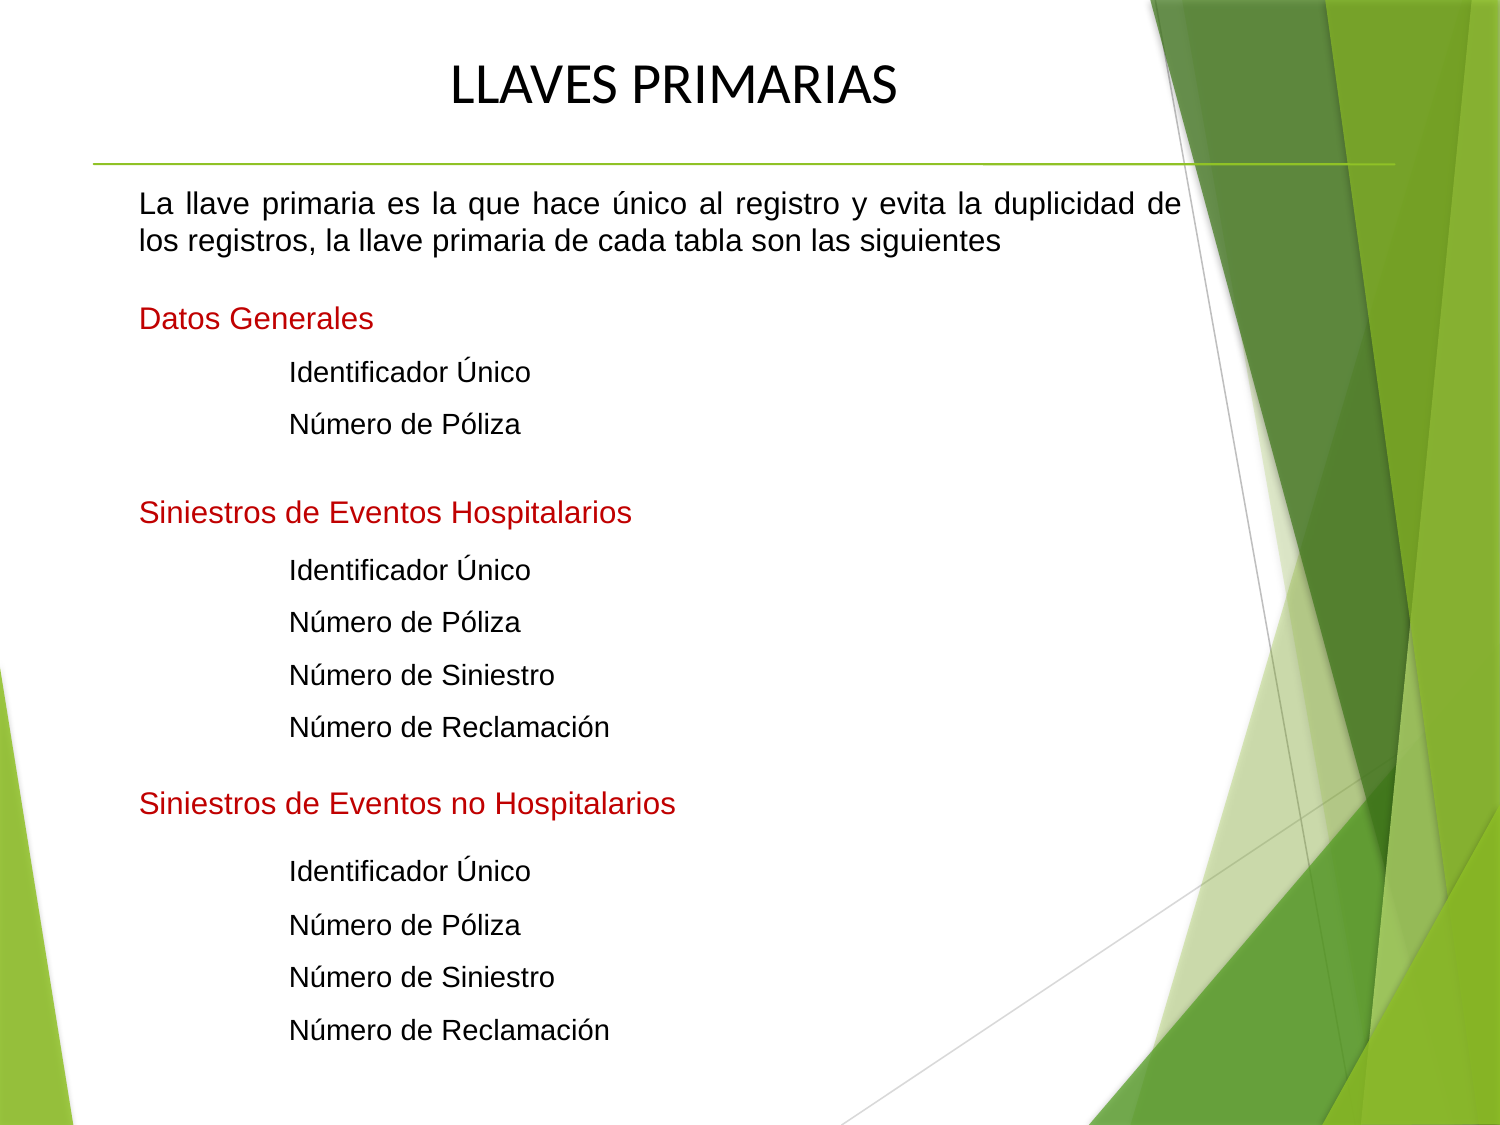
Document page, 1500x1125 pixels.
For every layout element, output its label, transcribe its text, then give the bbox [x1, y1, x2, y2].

text_box LLAVES PRIMARIAS [123, 37, 1226, 123]
text_box La llave primaria es la que hace único al registro y evita la duplicidad de los registros, la llave primaria de cada tabla son las siguientes Datos Generales Identificador Único Número de Póliza Siniestros de Eventos Hospitalarios Identificador Único Número de Póliza Número de Siniestro Número de Reclamación Siniestros de Eventos no Hospitalarios Identificador Único Número de Póliza Número de Siniestro Número de Reclamación [123, 175, 1199, 1054]
